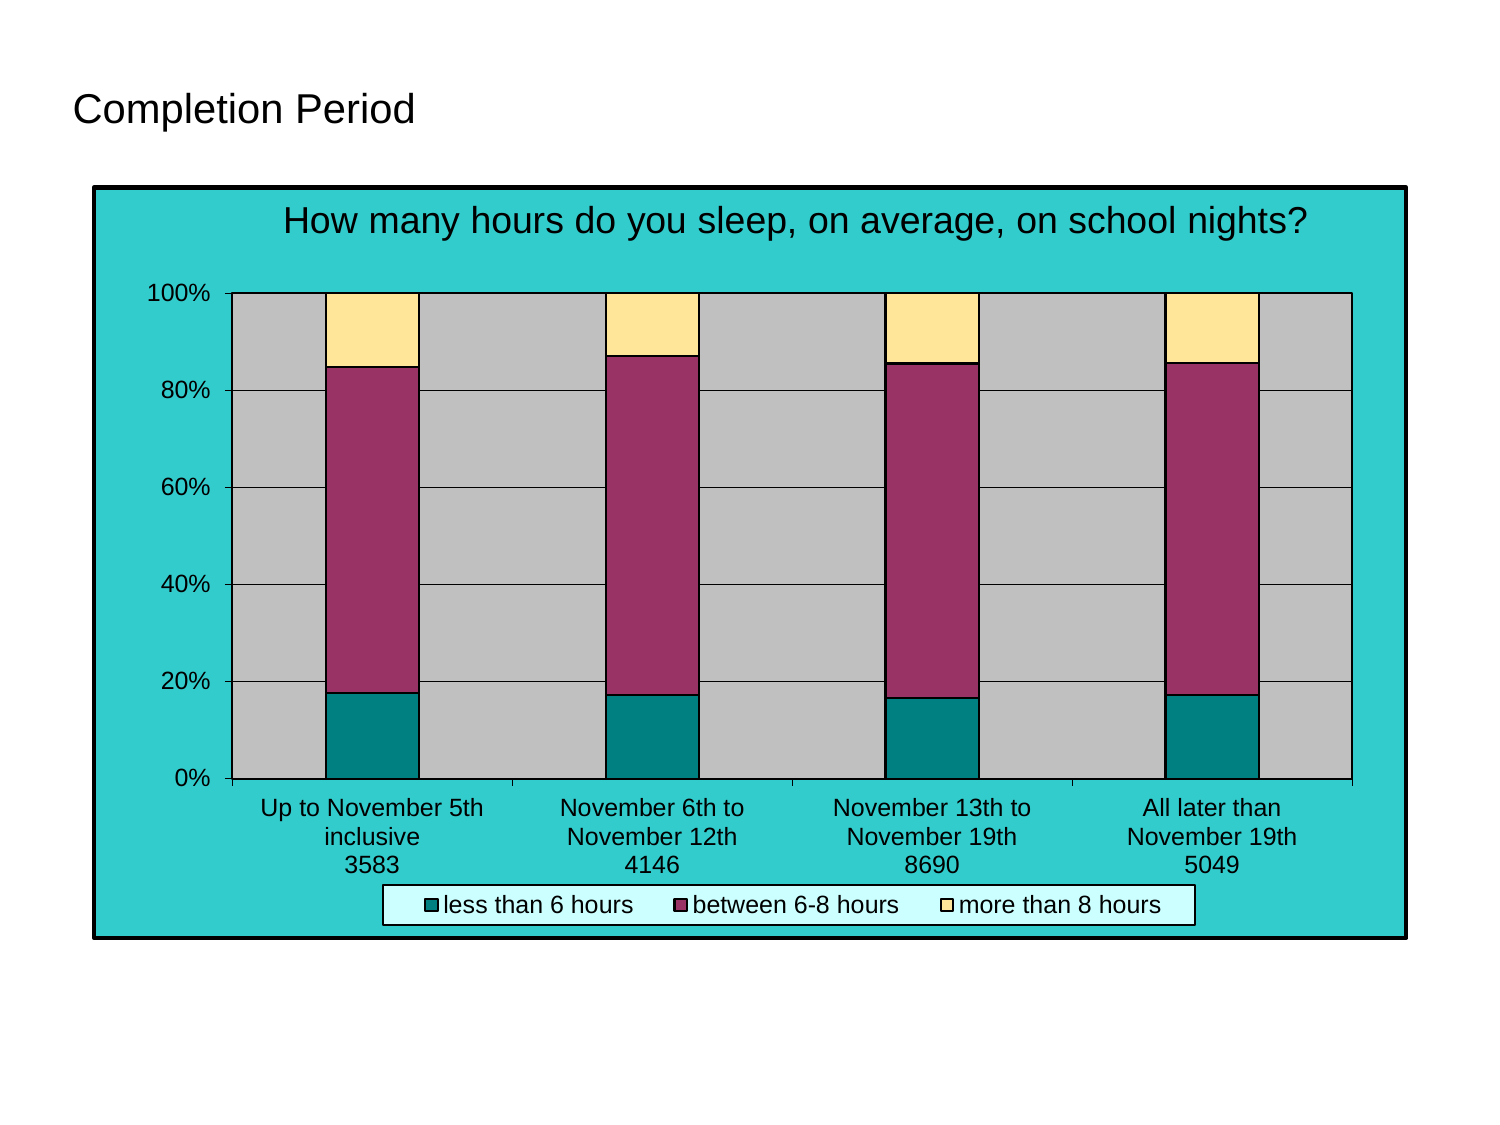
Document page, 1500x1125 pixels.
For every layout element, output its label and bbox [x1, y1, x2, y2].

picture [91, 185, 1409, 940]
